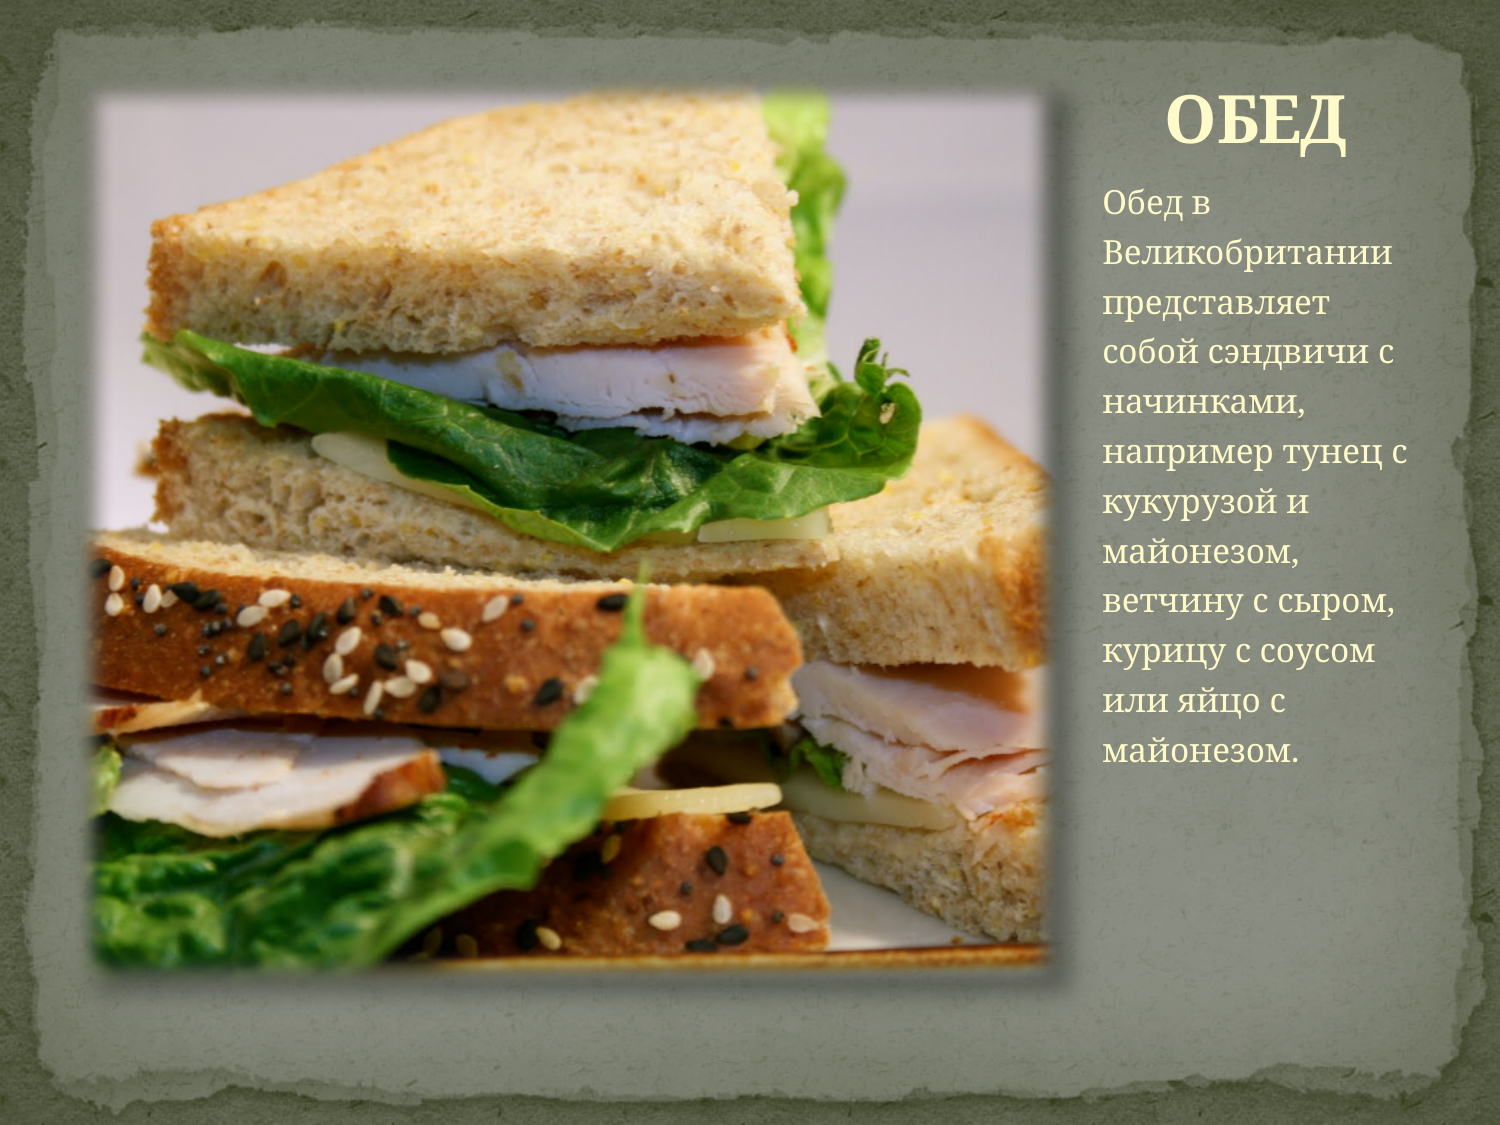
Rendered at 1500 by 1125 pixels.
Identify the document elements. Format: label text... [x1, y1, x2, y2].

list Обед в Великобритании представляет собой сэндвичи с начинками, например тунец с кукурузой и майонезом, ветчину с сыром, курицу с соусом или яйцо с майонезом. [1087, 164, 1425, 988]
picture [75, 75, 1061, 986]
title ОБЕД [1087, 74, 1425, 164]
